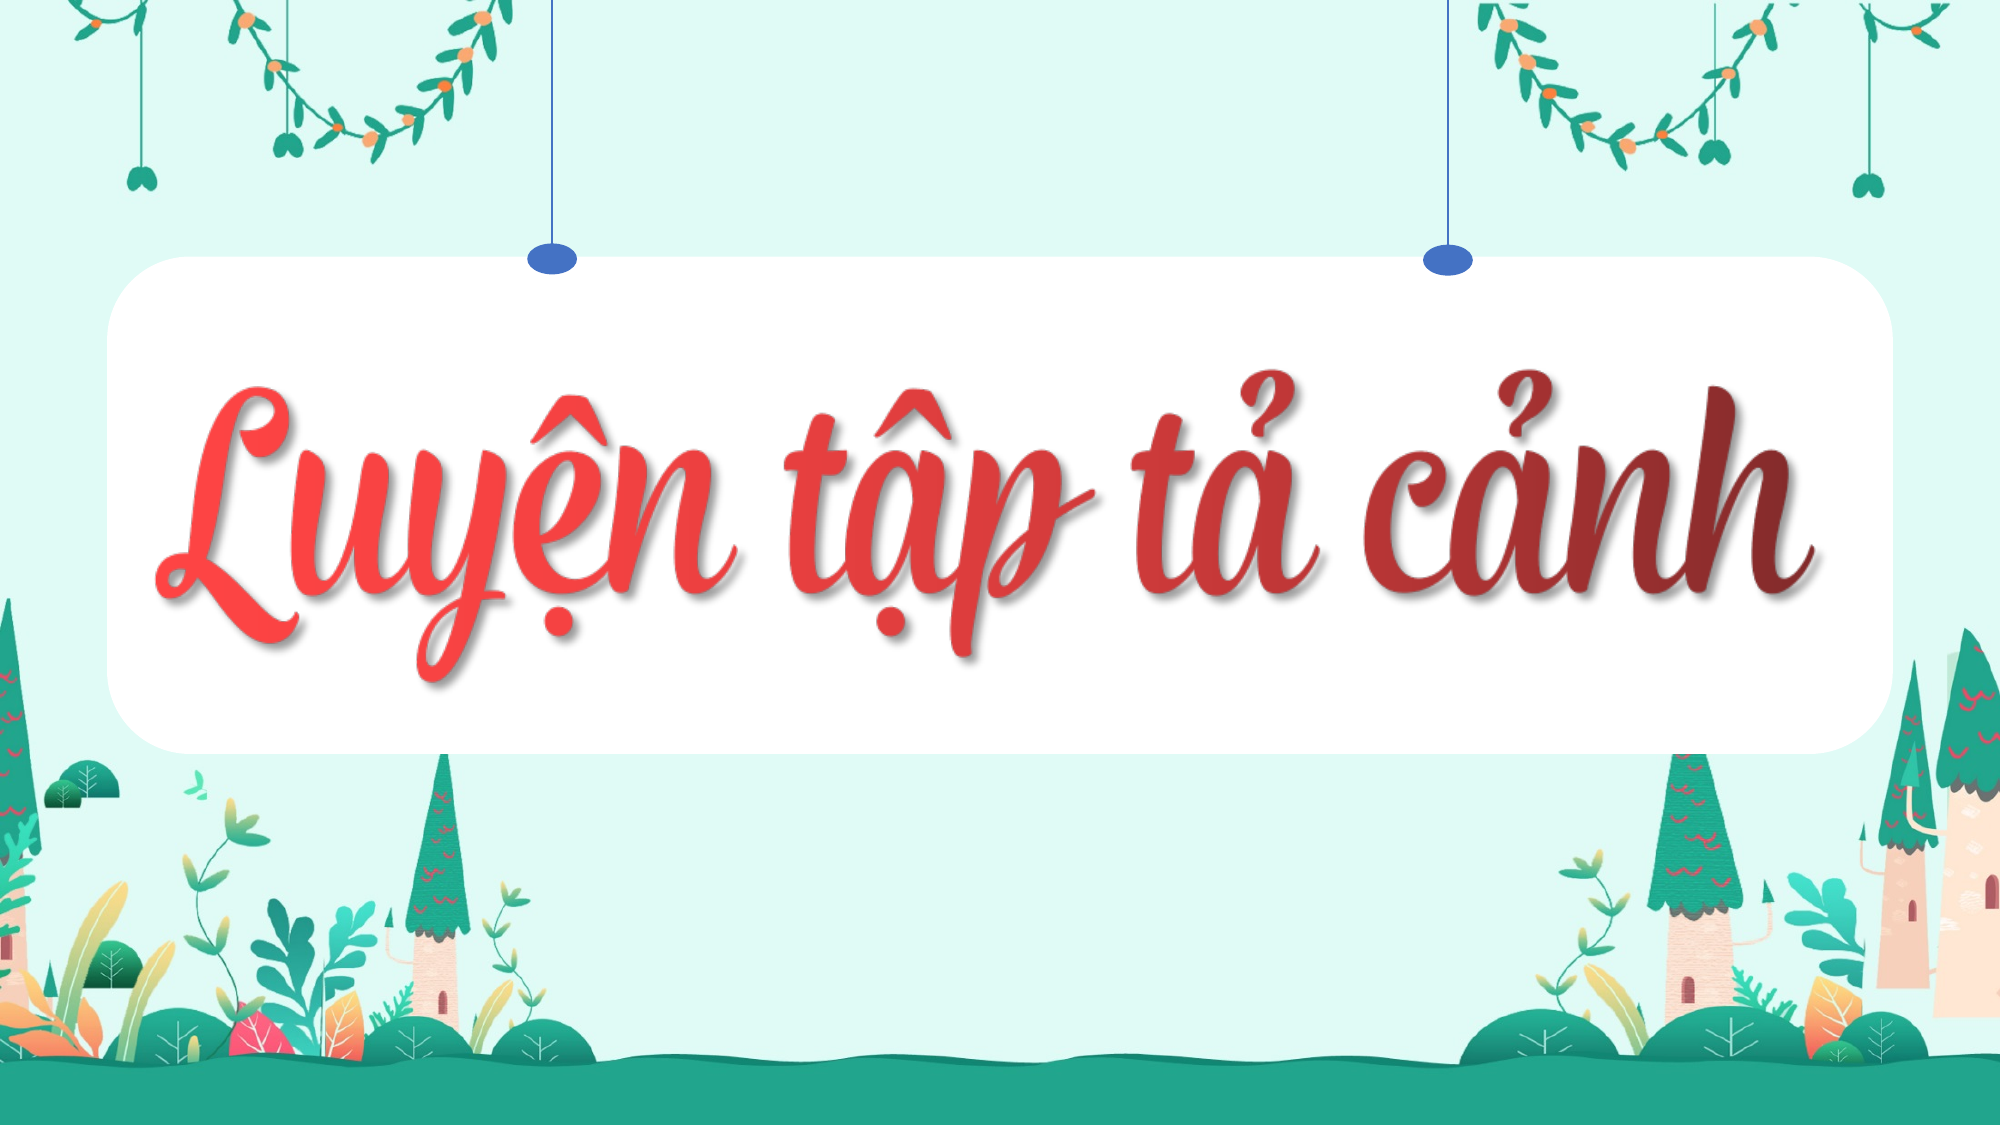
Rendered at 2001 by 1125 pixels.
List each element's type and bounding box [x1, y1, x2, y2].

picture [0, 0, 2000, 1125]
picture [141, 255, 1859, 700]
text_box [106, 0, 1894, 755]
